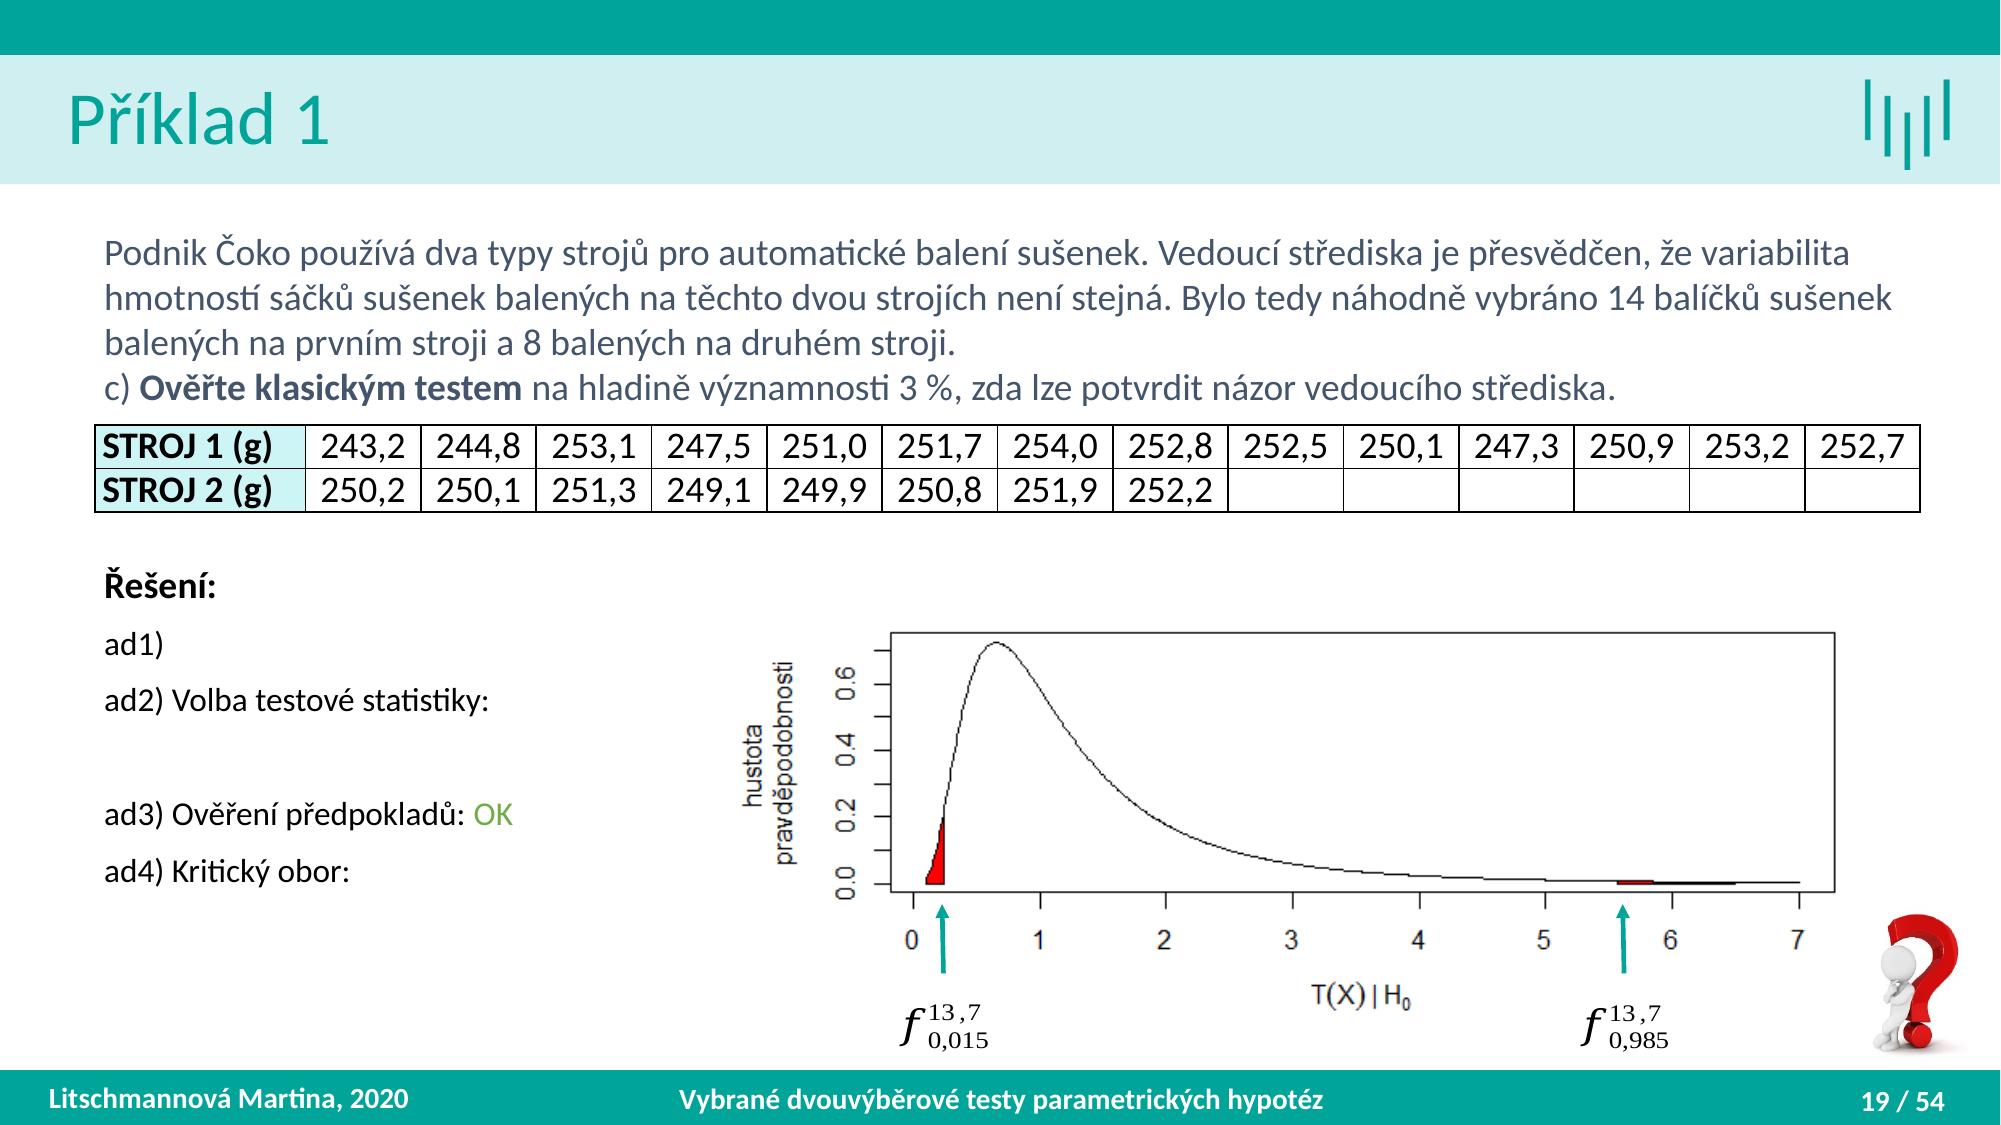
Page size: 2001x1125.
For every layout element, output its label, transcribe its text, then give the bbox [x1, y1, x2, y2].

table_header 250,9 [1575, 426, 1689, 468]
table_cell 251,3 [537, 469, 651, 511]
table_header STROJ 1 (g) [96, 426, 305, 468]
table_header 250,1 [1344, 426, 1458, 468]
table_cell 249,1 [652, 469, 766, 511]
list [97, 220, 1923, 1014]
table_header 251,7 [883, 426, 997, 468]
table_header 243,2 [306, 426, 420, 468]
table_cell [1575, 469, 1689, 511]
picture [1852, 69, 1960, 178]
table_cell [1806, 469, 1919, 511]
table_cell [1229, 469, 1343, 511]
table_cell 251,9 [998, 469, 1112, 511]
table_header 247,5 [652, 426, 766, 468]
table_header 252,7 [1806, 426, 1919, 468]
footer Vybrané dvouvýběrové testy parametrických hypotéz [664, 1070, 1340, 1125]
table_header 253,1 [537, 426, 651, 468]
table_cell 252,2 [1114, 469, 1227, 511]
table_header 252,8 [1114, 426, 1227, 468]
picture [725, 613, 1977, 1064]
table_cell [1690, 469, 1804, 511]
table_cell [1344, 469, 1458, 511]
slide_number Litschmannová Martina, 2020 [33, 1070, 484, 1124]
table_cell STROJ 2 (g) [96, 469, 305, 511]
list Příklad 1 [52, 59, 1835, 181]
table_cell 250,8 [883, 469, 997, 511]
table_cell [1460, 469, 1573, 511]
table_header 253,2 [1690, 426, 1804, 468]
table_cell 250,2 [306, 469, 420, 511]
table_header 244,8 [422, 426, 535, 468]
table_header 252,5 [1229, 426, 1343, 468]
slide_number 19 / 54 [1509, 1072, 1960, 1125]
table_header 251,0 [768, 426, 881, 468]
table_cell 250,1 [422, 469, 535, 511]
table_header 247,3 [1460, 426, 1573, 468]
table_cell 249,9 [768, 469, 881, 511]
table_header 254,0 [998, 426, 1112, 468]
